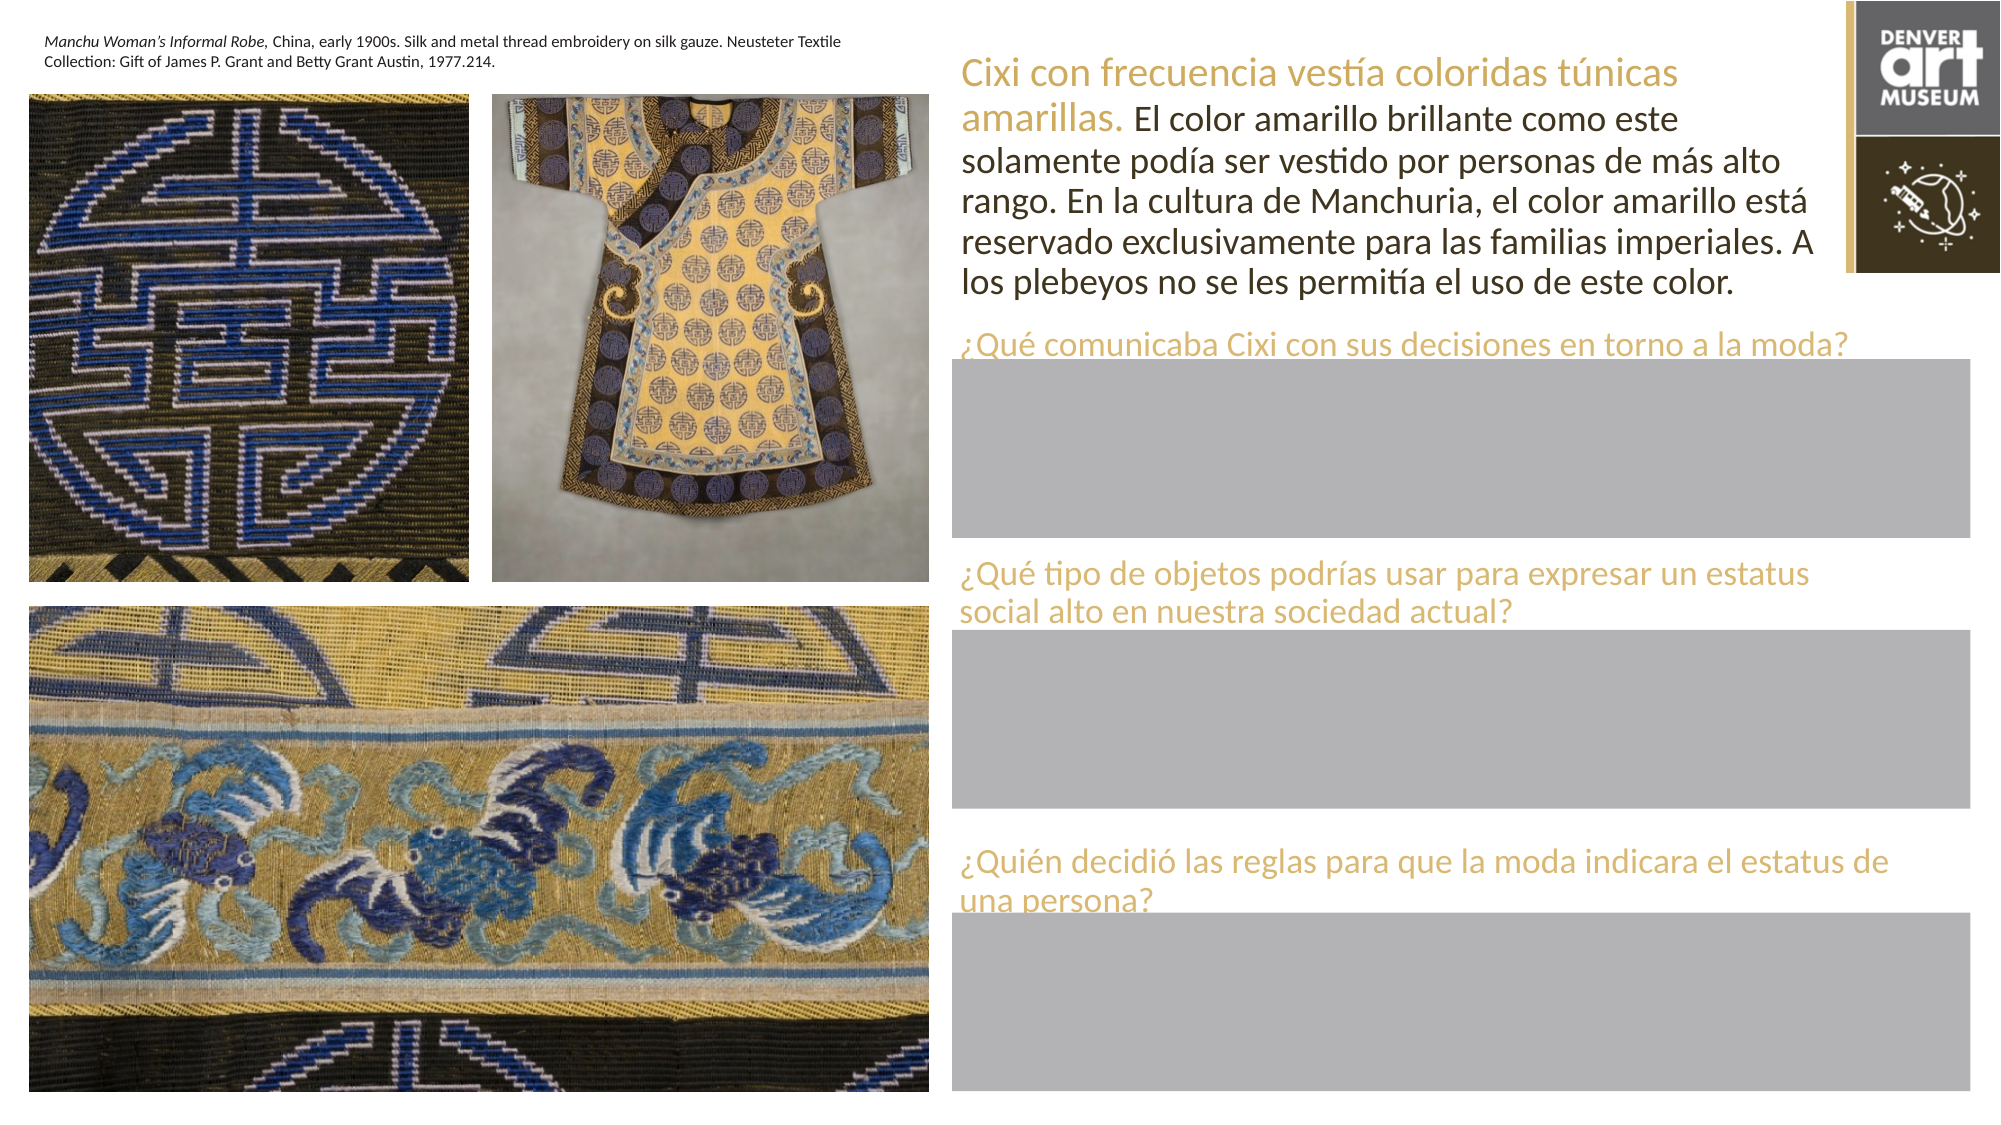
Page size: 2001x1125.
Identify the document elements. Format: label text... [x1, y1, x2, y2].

text_box [951, 911, 1971, 1092]
picture [29, 606, 929, 1092]
text_box ¿Qué comunicaba Cixi con sus decisiones en torno a la moda? ¿Qué tipo de objetos podrías usar para expresar un estatus social alto en nuestra sociedad actual? ¿Quién decidió las reglas para que la moda indicara el estatus de una persona? [860, 275, 1913, 1081]
text_box Manchu Woman’s Informal Robe, China, early 1900s. Silk and metal thread embroidery on silk gauze. Neusteter Textile Collection: Gift of James P. Grant and Betty Grant Austin, 1977.214. [29, 23, 929, 78]
picture [1844, 0, 2000, 274]
picture [492, 94, 929, 582]
text_box [951, 629, 1971, 810]
text_box [951, 358, 1971, 539]
text_box Cixi con frecuencia vestía coloridas túnicas amarillas. El color amarillo brillante como este solamente podía ser vestido por personas de más alto rango. En la cultura de Manchuria, el color amarillo está reservado exclusivamente para las familias imperiales. A los plebeyos no se les permitía el uso de este color. [946, 43, 1845, 311]
picture [29, 94, 469, 582]
